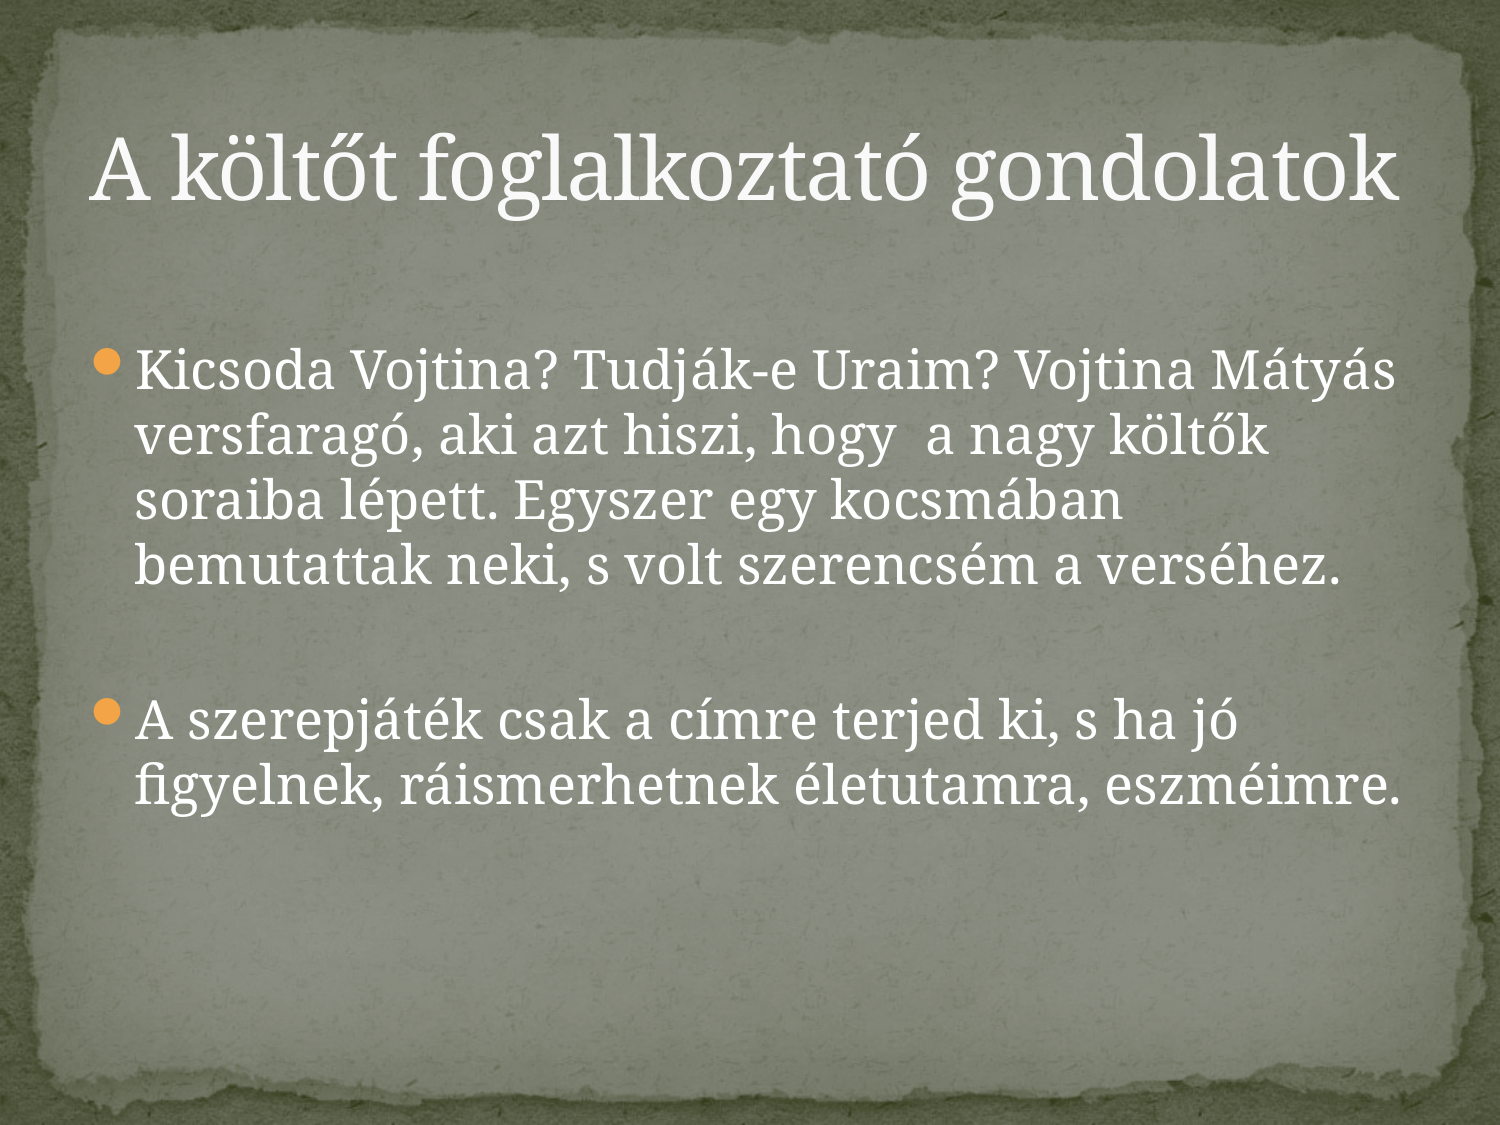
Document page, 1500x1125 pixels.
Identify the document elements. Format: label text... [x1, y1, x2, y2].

title A költőt foglalkoztató gondolatok [74, 24, 1425, 225]
list Kicsoda Vojtina? Tudják-e Uraim? Vojtina Mátyás versfaragó, aki azt hiszi, hogy a nagy költők soraiba lépett. Egyszer egy kocsmában bemutattak neki, s volt szerencsém a verséhez. A szerepjáték csak a címre terjed ki, s ha jó figyelnek, ráismerhetnek életutamra, eszméimre. [75, 249, 1425, 1000]
